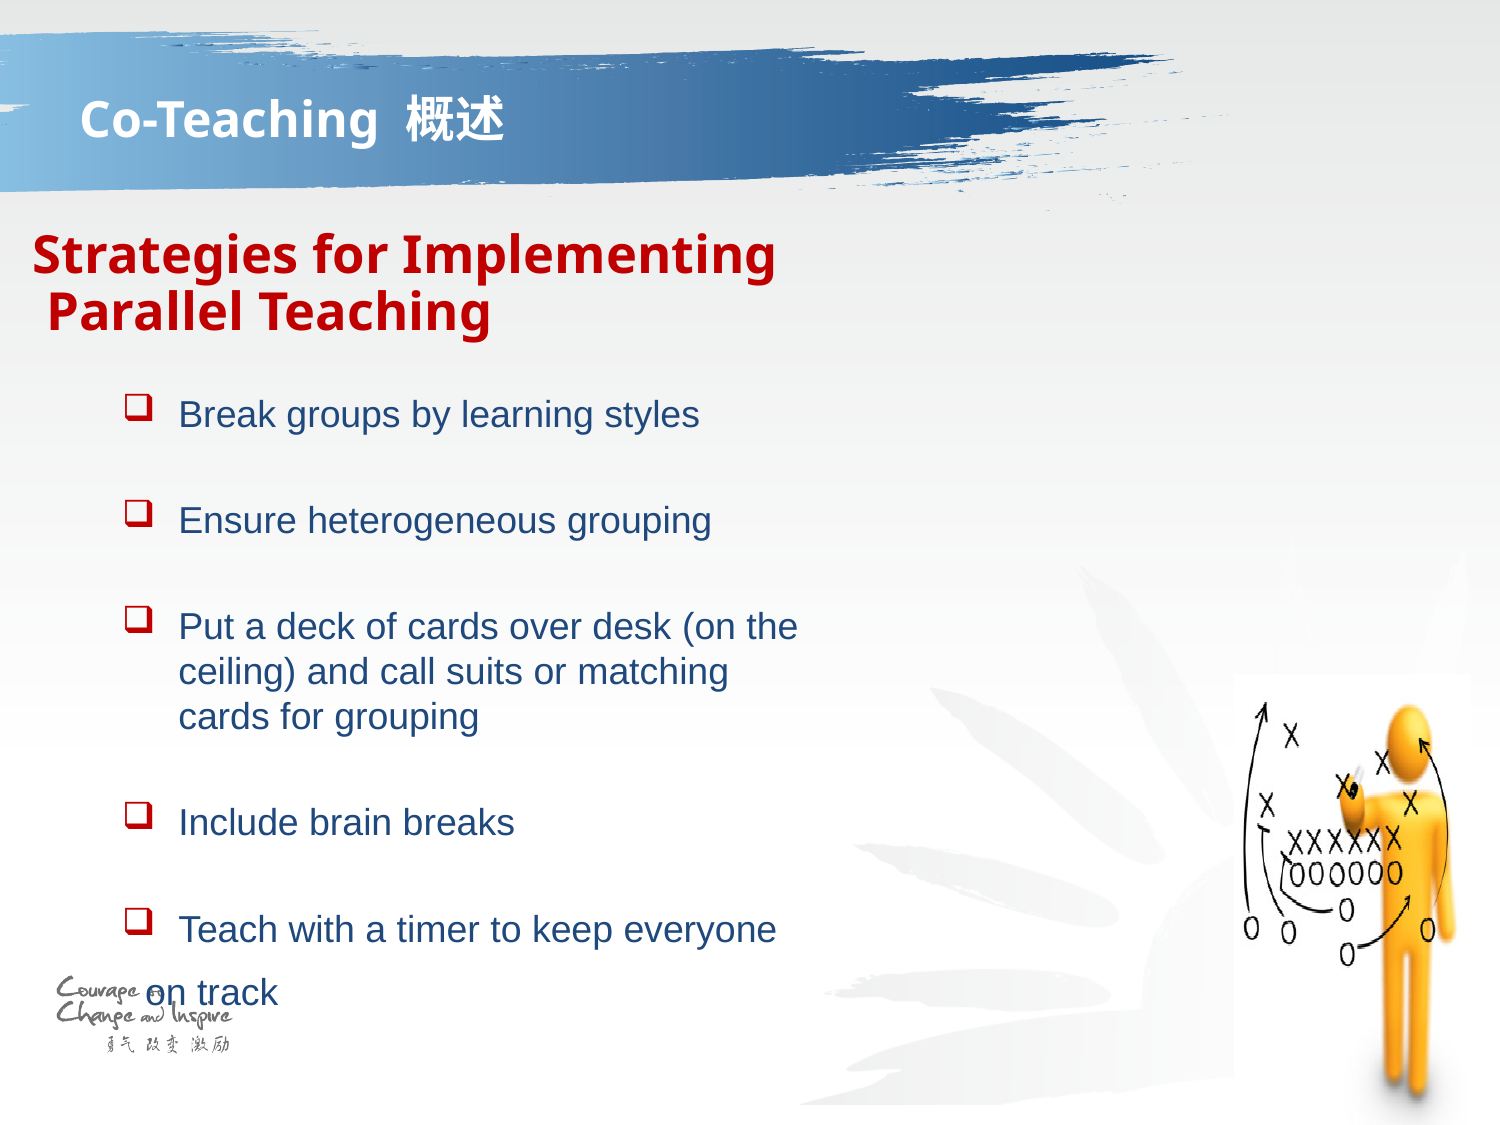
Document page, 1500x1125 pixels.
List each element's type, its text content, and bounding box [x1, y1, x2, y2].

text_box Strategies for Implementing Parallel Teaching [17, 220, 969, 408]
title Co-Teaching 概述 [64, 42, 827, 192]
picture [0, 0, 1500, 1125]
text_box Break groups by learning styles Ensure heterogeneous grouping Put a deck of cards over desk (on the ceiling) and call suits or matching cards for grouping Include brain breaks Teach with a timer to keep everyone on track [88, 408, 845, 1114]
